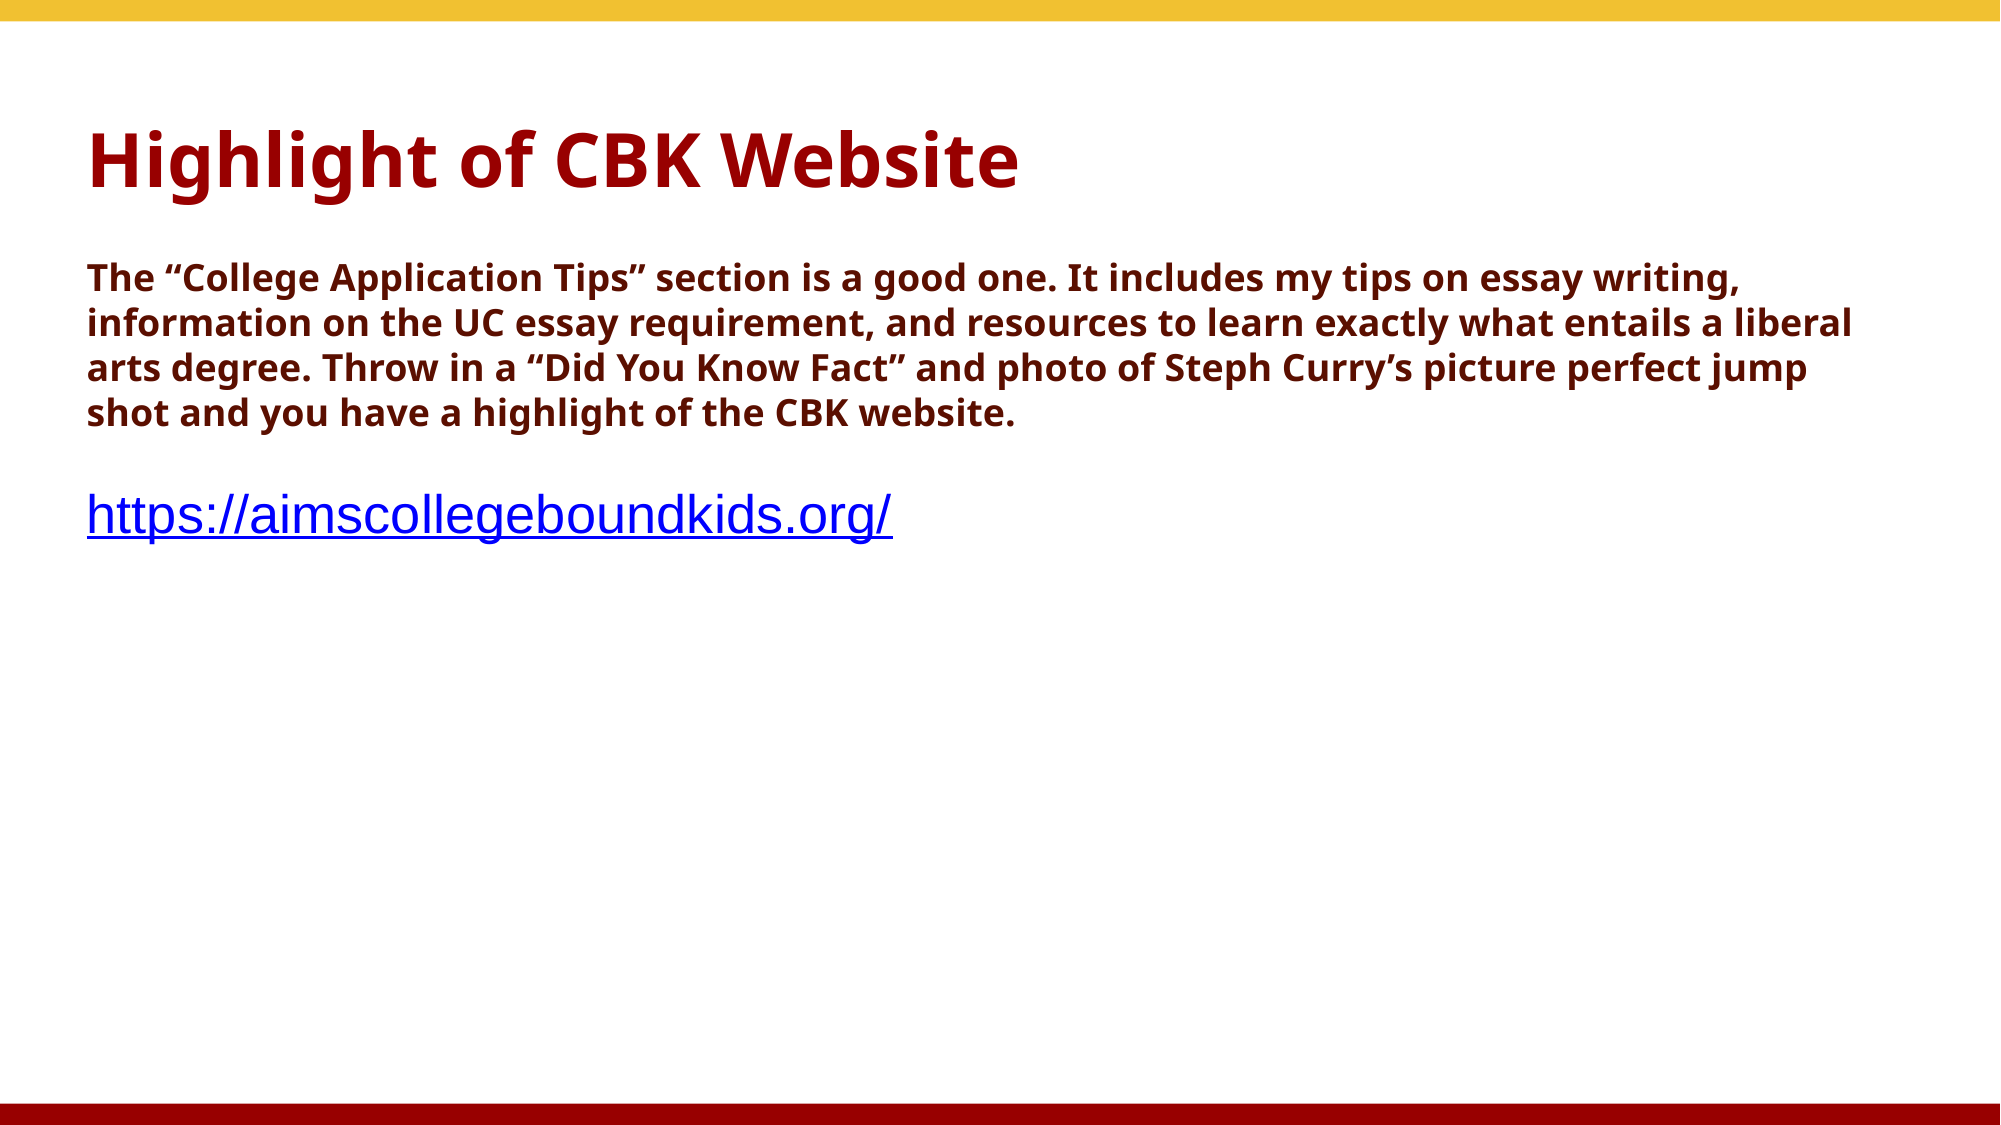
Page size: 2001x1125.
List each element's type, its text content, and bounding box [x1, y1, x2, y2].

title Highlight of CBK Website [84, 110, 1860, 200]
text_box The “College Application Tips” section is a good one. It includes my tips on essay writing, information on the UC essay requirement, and resources to learn exactly what entails a liberal arts degree. Throw in a “Did You Know Fact” and photo of Steph Curry’s picture perfect jump shot and you have a highlight of the CBK website. https://aimscollegeboundkids.org/ [11, 200, 1896, 1103]
